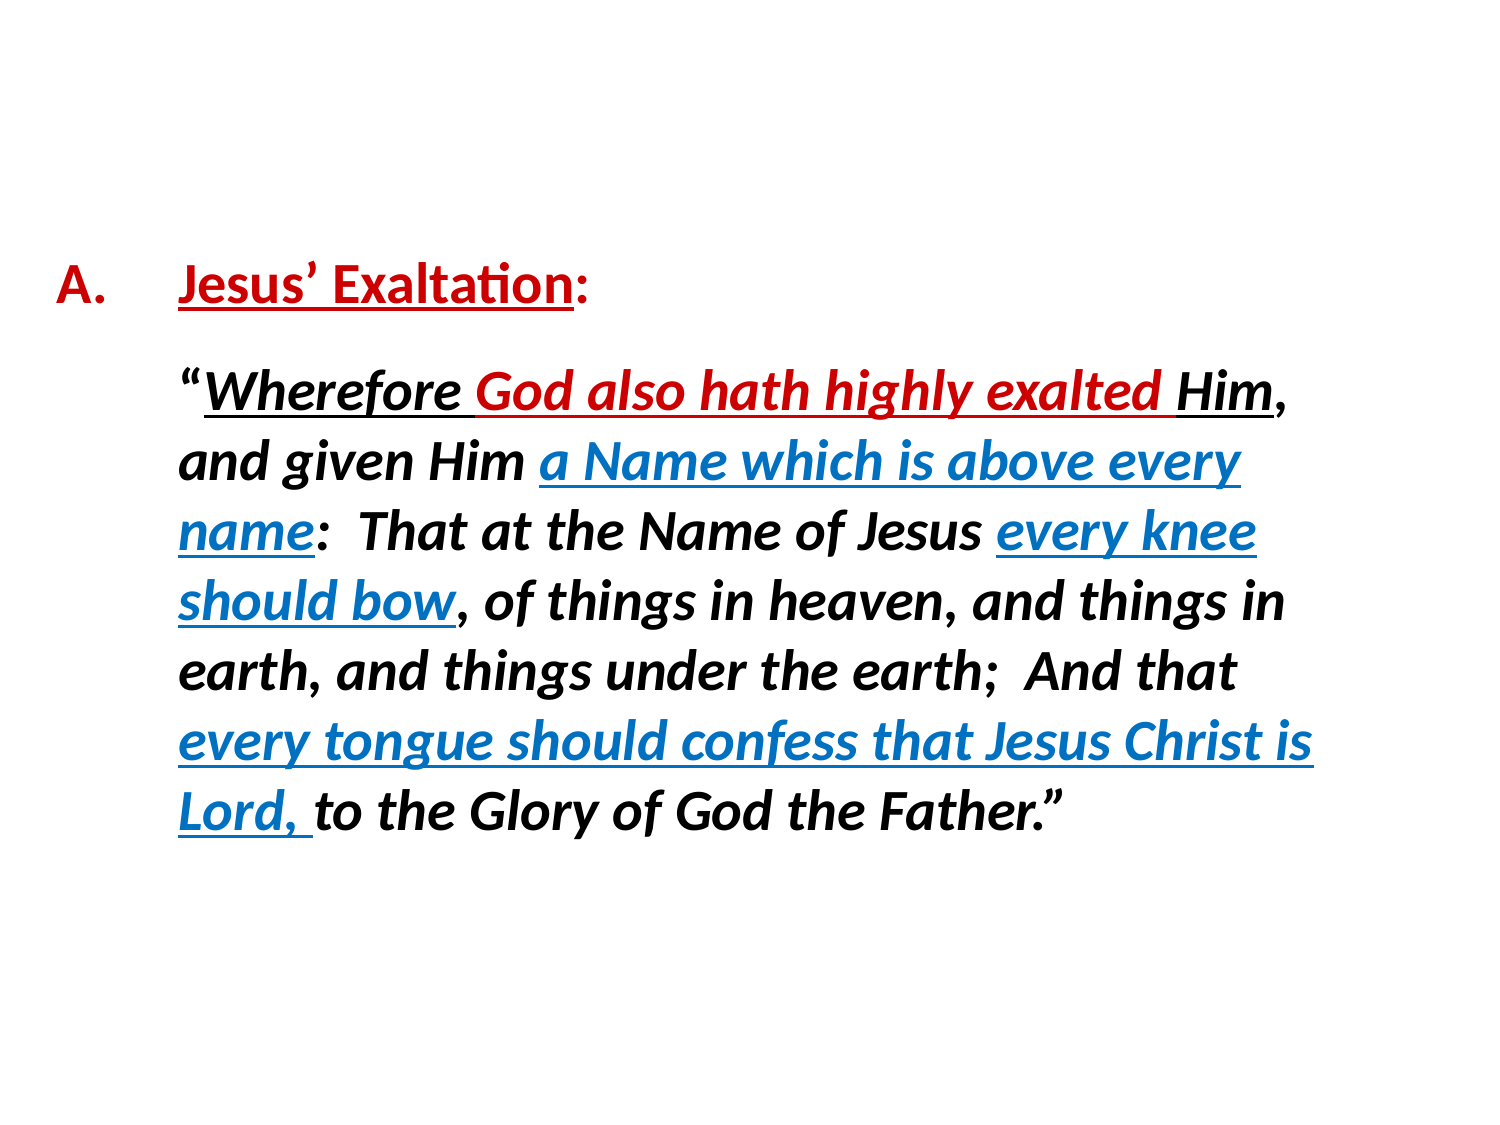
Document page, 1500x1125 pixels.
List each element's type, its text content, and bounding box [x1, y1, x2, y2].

text_box Jesus’ Exaltation: “Wherefore God also hath highly exalted Him, and given Him a Name which is above every name: That at the Name of Jesus every knee should bow, of things in heaven, and things in earth, and things under the earth; And that every tongue should confess that Jesus Christ is Lord, to the Glory of God the Father.” [41, 237, 1377, 930]
